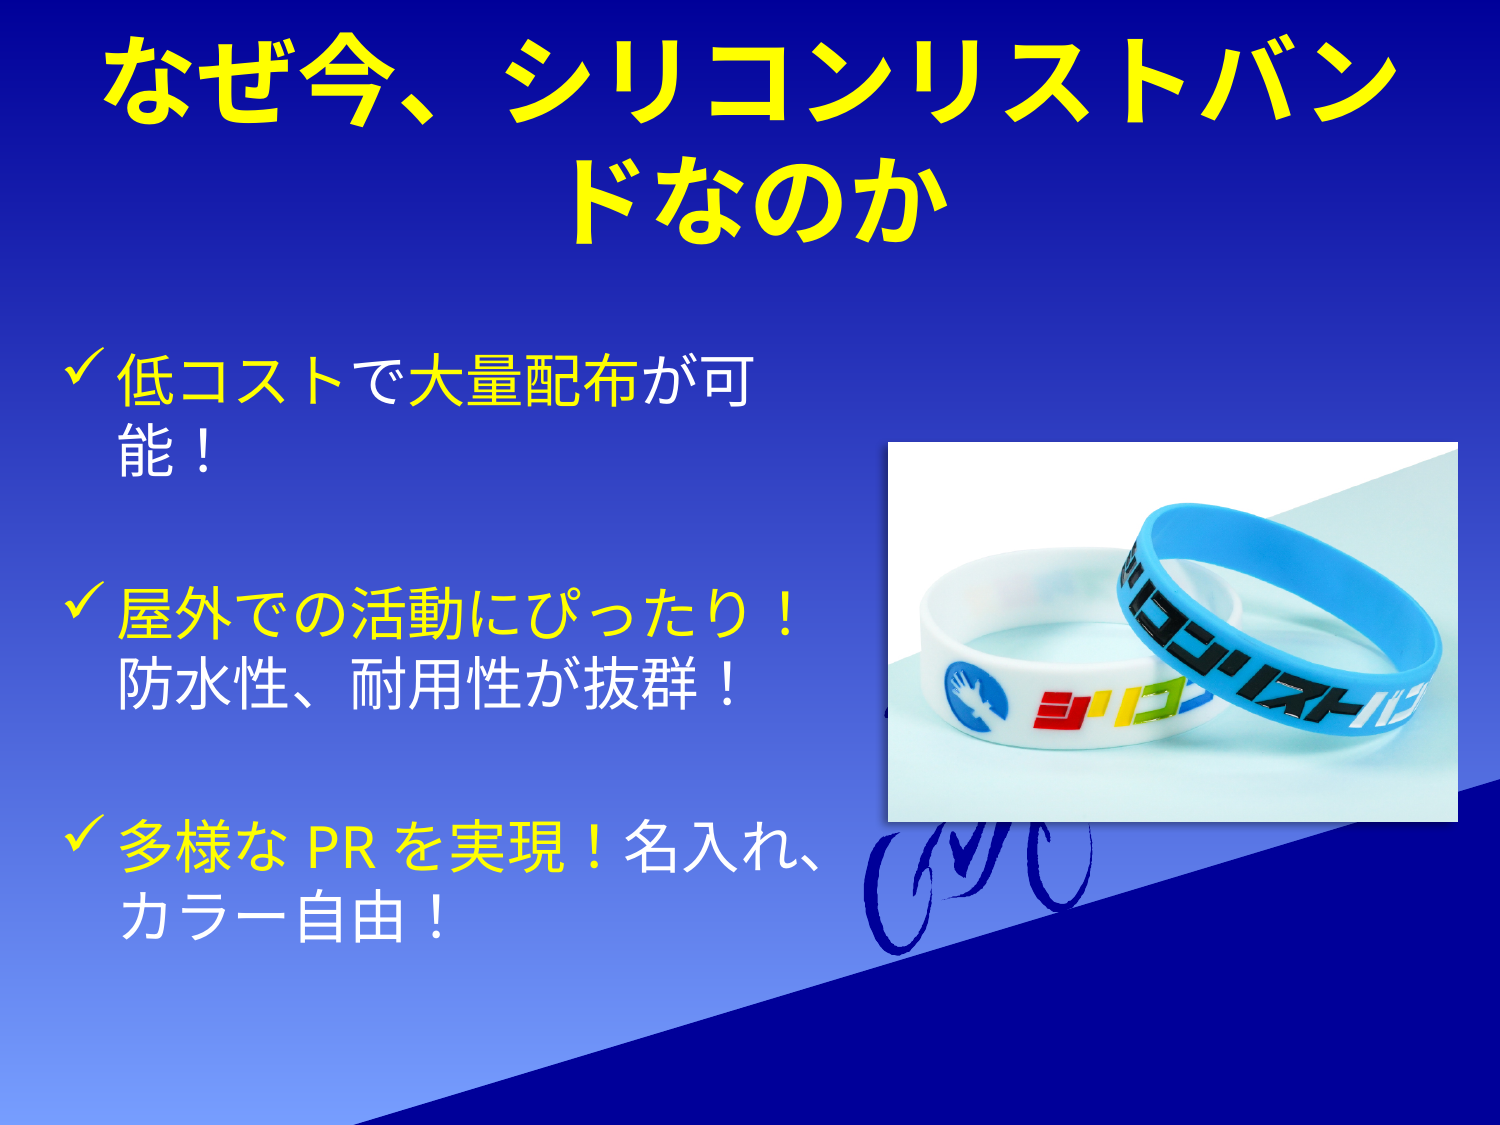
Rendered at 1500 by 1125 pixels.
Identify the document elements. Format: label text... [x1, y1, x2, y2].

list 低コストで大量配布が可能！ 屋外での活動にぴったり！防水性、耐用性が抜群！ 多様なPRを実現！名入れ、カラー自由！ [44, 336, 836, 941]
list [888, 442, 1458, 822]
title なぜ今、シリコンリストバンドなのか [74, 44, 1426, 233]
